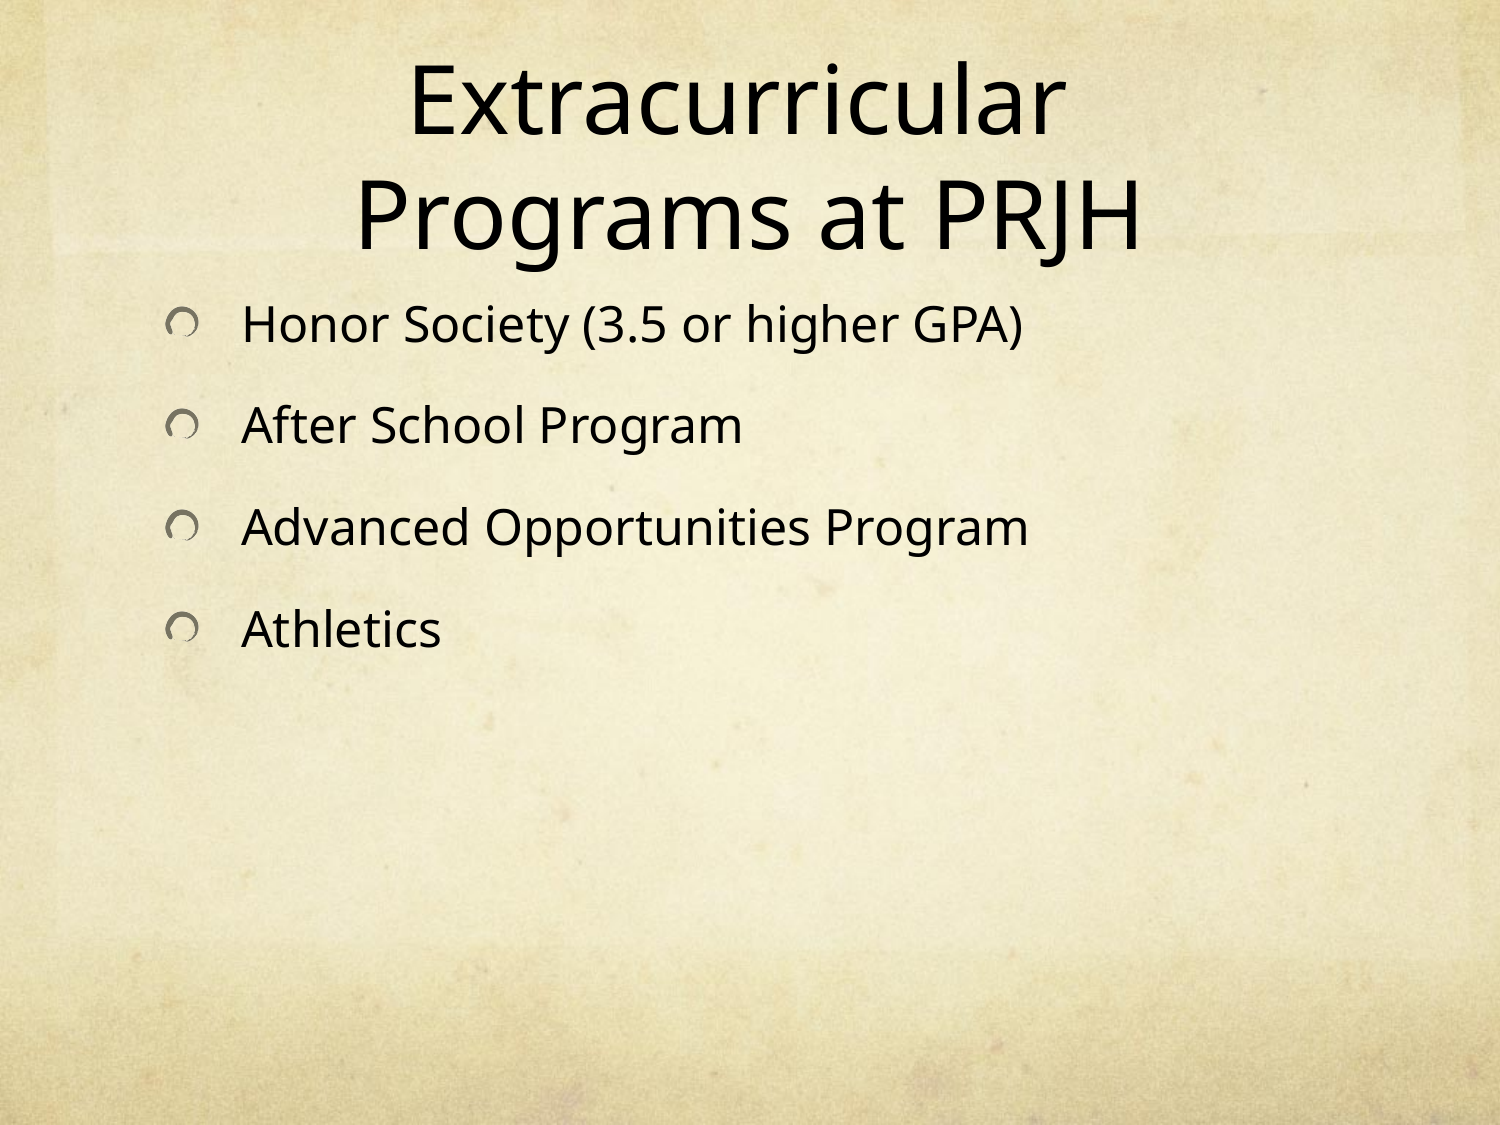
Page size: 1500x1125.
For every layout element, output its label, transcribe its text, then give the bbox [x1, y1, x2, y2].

title Extracurricular Programs at PRJH [150, 82, 1350, 225]
picture [0, 0, 1500, 1125]
list Honor Society (3.5 or higher GPA) After School Program Advanced Opportunities Program Athletics [150, 284, 1350, 950]
